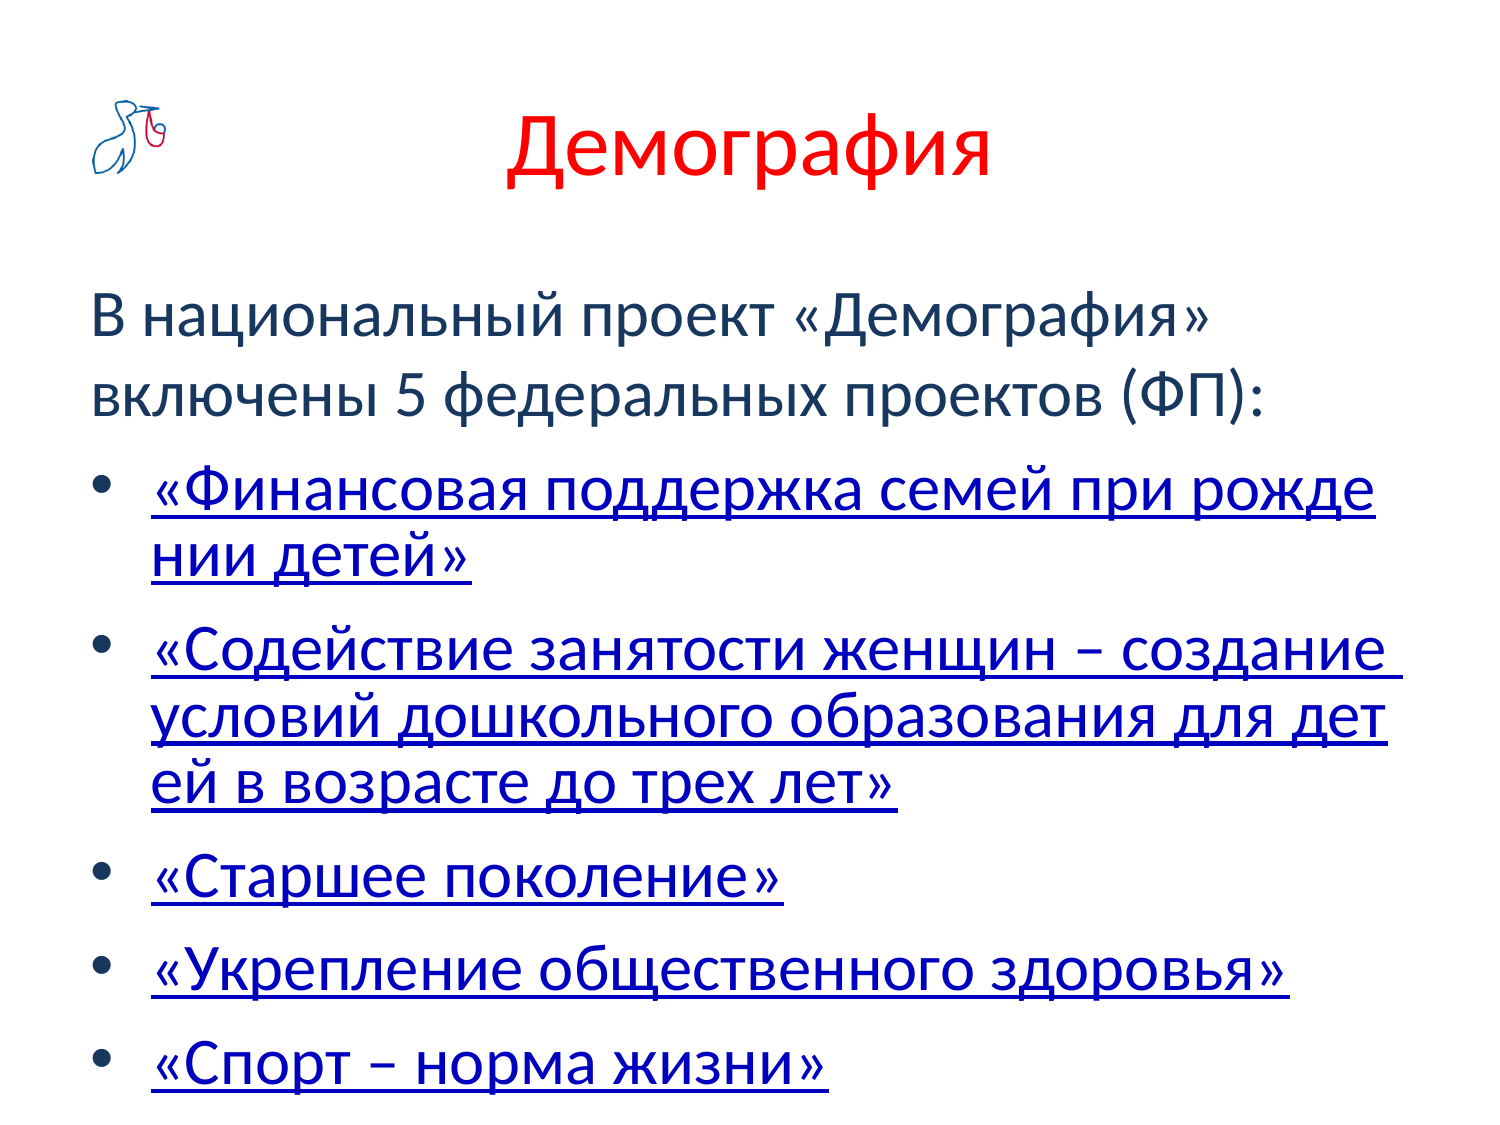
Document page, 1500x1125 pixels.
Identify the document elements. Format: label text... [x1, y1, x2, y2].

picture [92, 100, 166, 174]
title Демография [75, 45, 1425, 233]
list В национальный проект «Демография» включены 5 федеральных проектов (ФП): «Финансовая поддержка семей при рождении детей» «Содействие занятости женщин – создание условий дошкольного образования для детей в возрасте до трех лет» «Старшее поколение» «Укрепление общественного здоровья» «Спорт – норма жизни» [75, 262, 1425, 1005]
